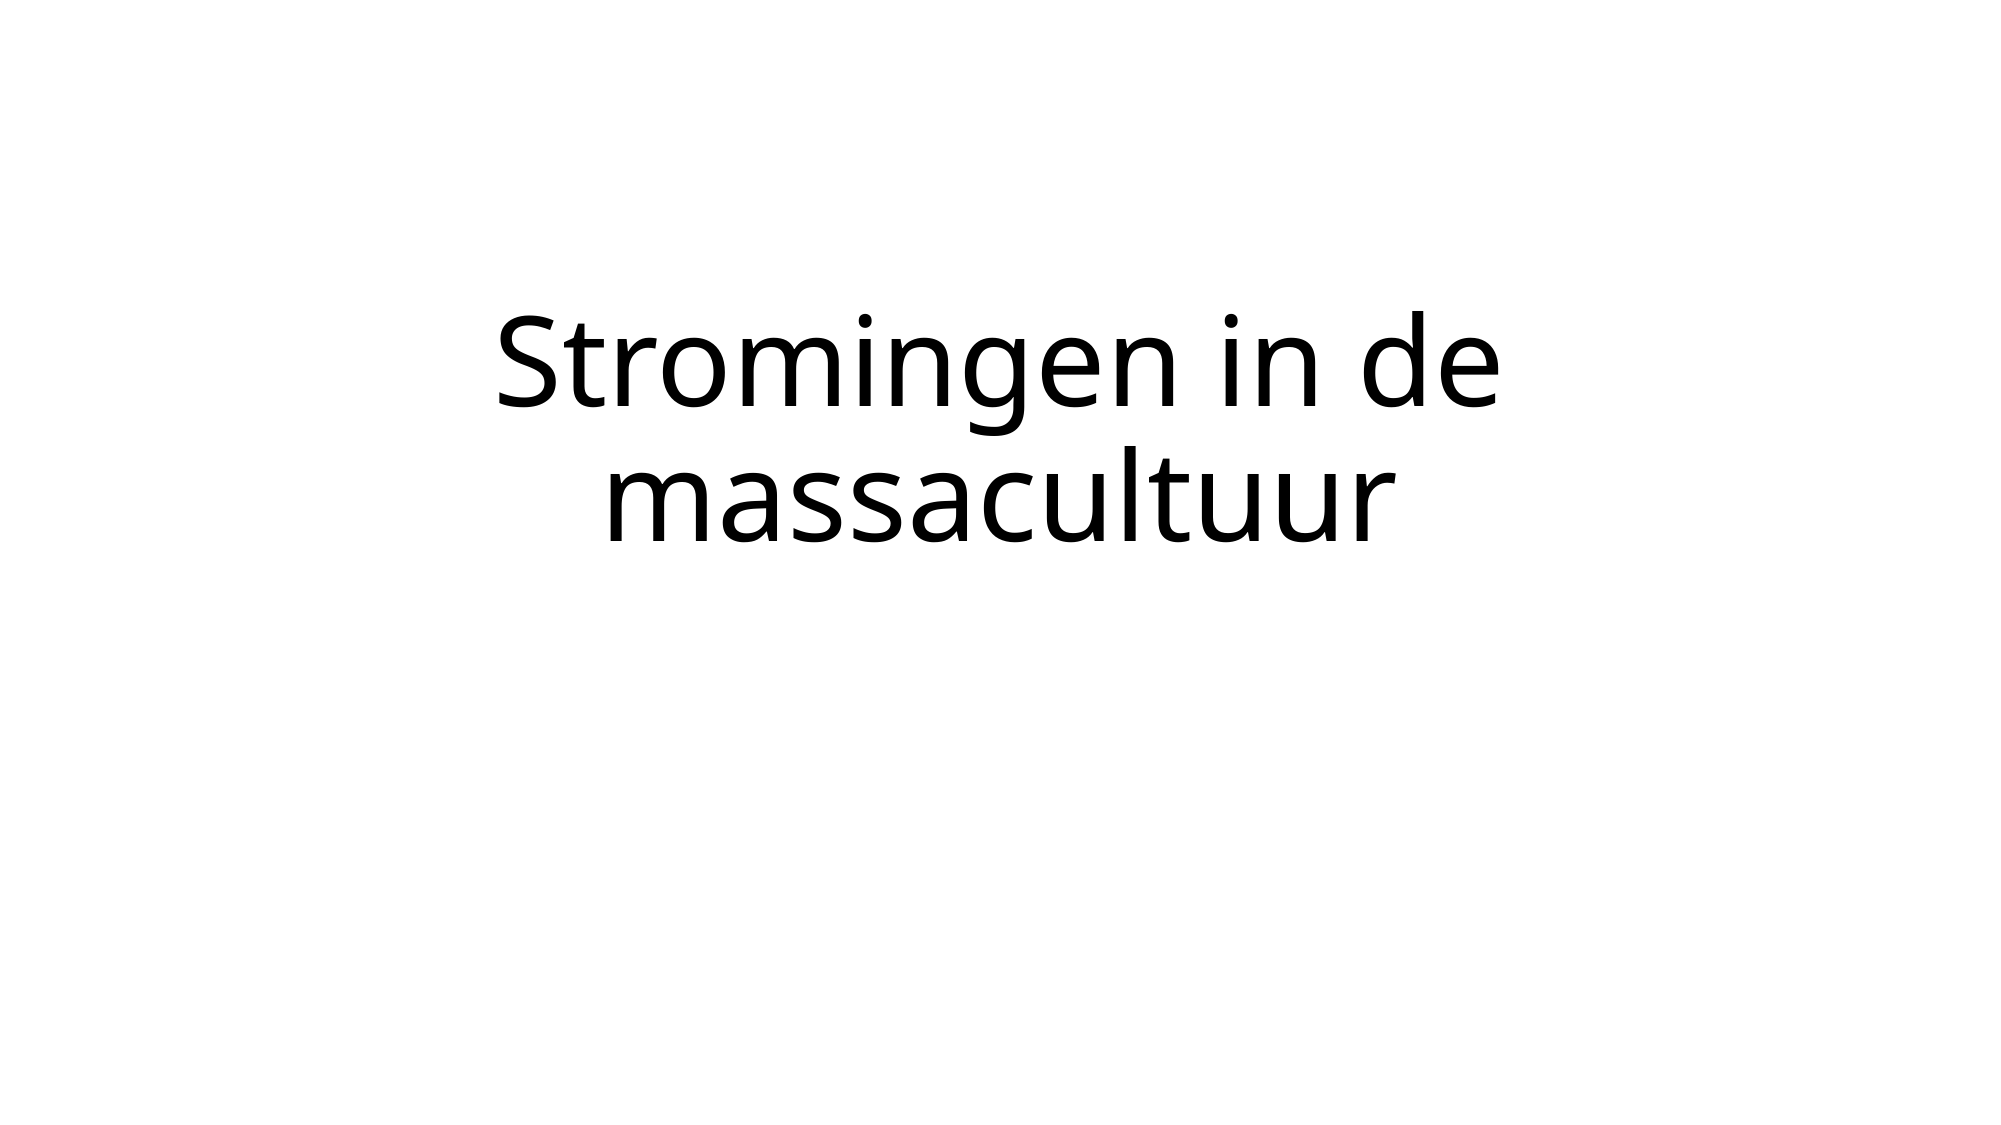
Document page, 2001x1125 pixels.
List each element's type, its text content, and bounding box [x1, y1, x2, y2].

title Stromingen in de massacultuur [249, 184, 1750, 576]
